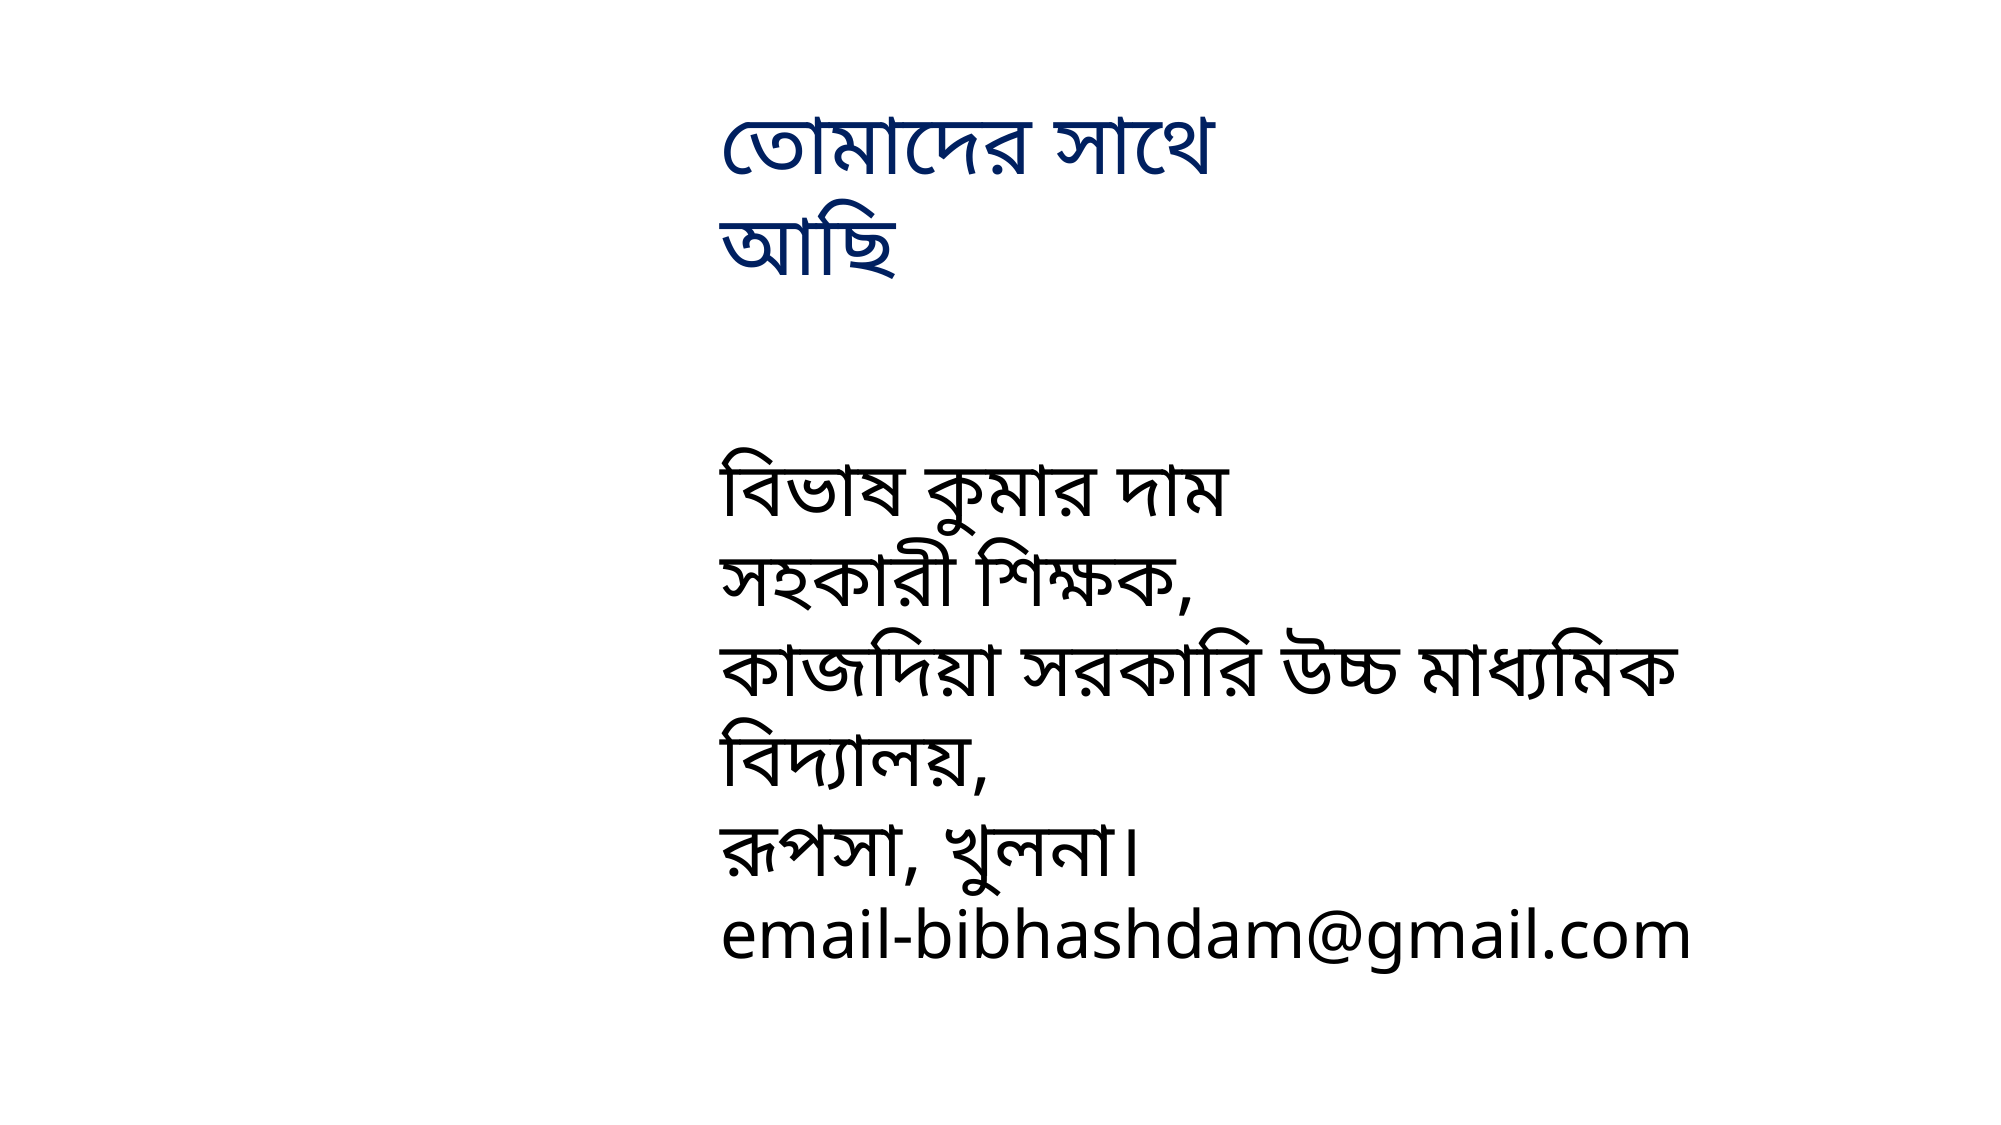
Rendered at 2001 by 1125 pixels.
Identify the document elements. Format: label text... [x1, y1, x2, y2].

text_box তোমাদের সাথে আছি [705, 84, 1303, 299]
text_box বিভাষ কুমার দাম সহকারী শিক্ষক, কাজদিয়া সরকারি উচ্চ মাধ্যমিক বিদ্যালয়, রূপসা, খুলনা। email-bibhashdam@gmail.com [705, 434, 1780, 979]
